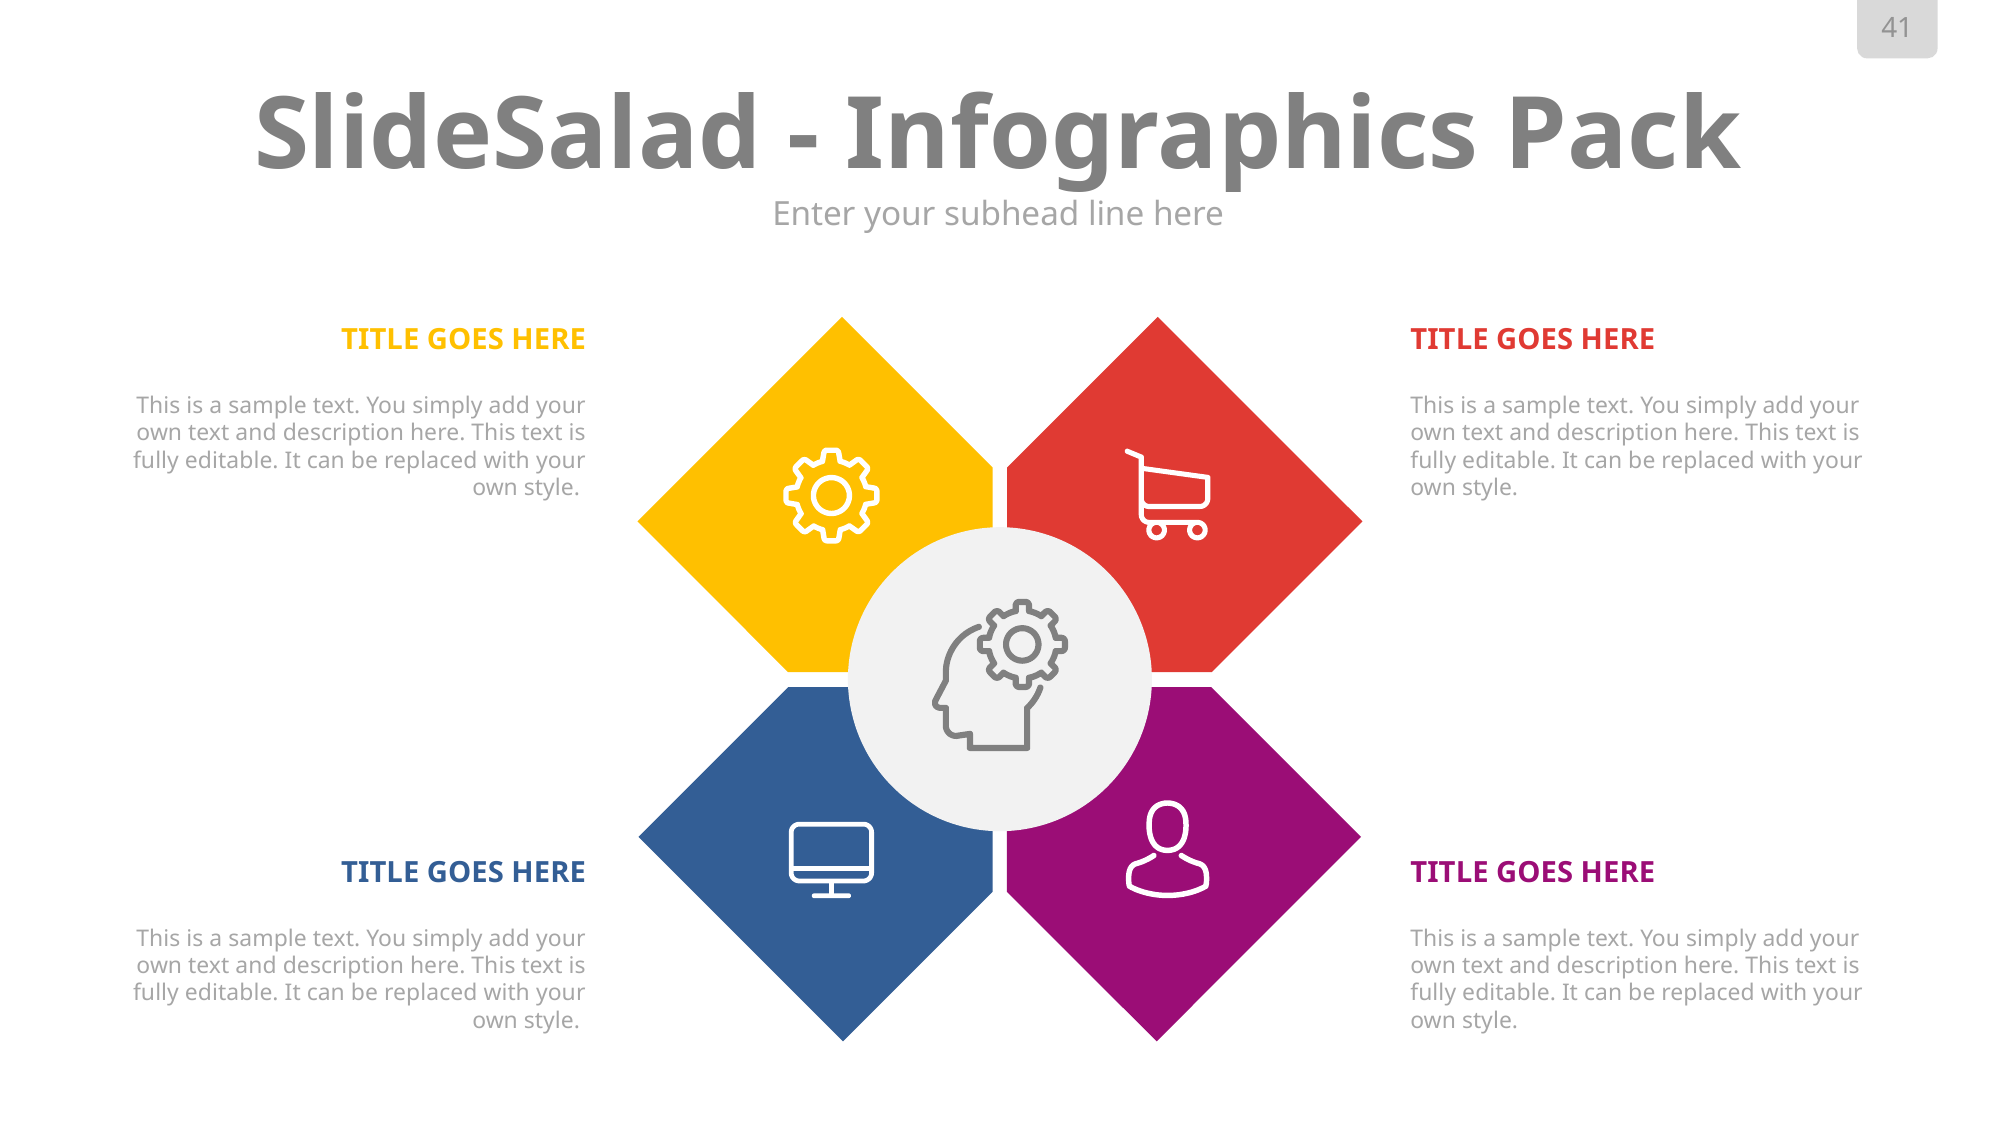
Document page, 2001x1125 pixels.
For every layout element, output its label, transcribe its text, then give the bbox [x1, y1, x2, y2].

text_box [1006, 687, 1362, 1042]
text_box [637, 316, 993, 673]
text_box [788, 821, 875, 899]
text_box [1124, 448, 1211, 541]
text_box TITLE GOES HERE This is a sample text. You simply add your own text and description here. This text is fully editable. It can be replaced with your own style. [1410, 853, 1879, 1033]
text_box TITLE GOES HERE This is a sample text. You simply add your own text and description here. This text is fully editable. It can be replaced with your own style. [114, 320, 587, 501]
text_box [783, 447, 880, 544]
text_box [638, 687, 993, 1042]
text_box TITLE GOES HERE This is a sample text. You simply add your own text and description here. This text is fully editable. It can be replaced with your own style. [114, 853, 587, 1033]
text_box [976, 598, 1069, 691]
list Enter your subhead line here [83, 193, 1914, 232]
title SlideSalad - Infographics Pack [83, 74, 1914, 183]
text_box [847, 527, 1152, 832]
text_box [1125, 800, 1210, 899]
text_box [1007, 316, 1363, 673]
text_box [932, 626, 1039, 752]
text_box TITLE GOES HERE This is a sample text. You simply add your own text and description here. This text is fully editable. It can be replaced with your own style. [1410, 320, 1879, 501]
